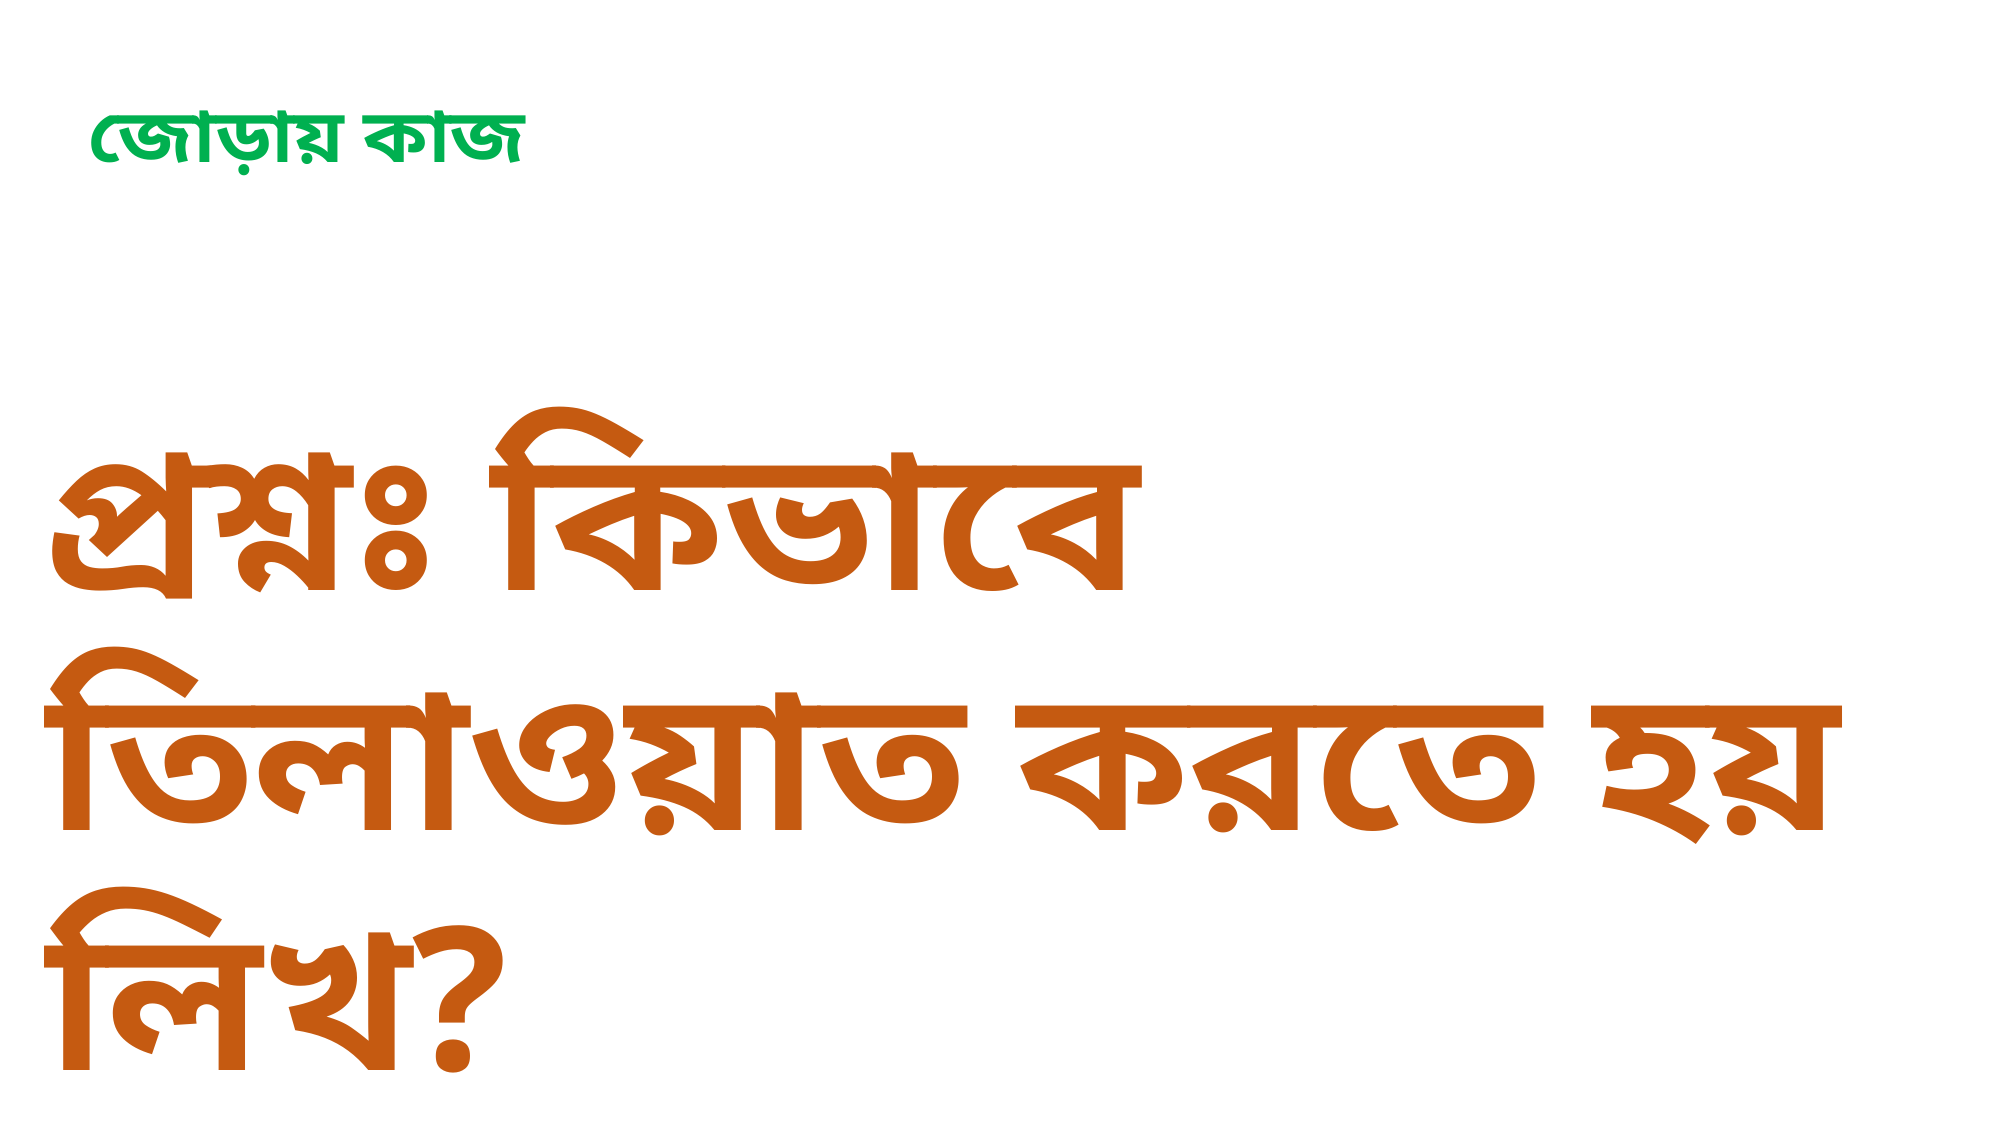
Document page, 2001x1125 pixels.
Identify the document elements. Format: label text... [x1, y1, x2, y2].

text_box প্রশ্নঃ কিভাবে তিলাওয়াত করতে হয় লিখ? [31, 382, 1972, 1118]
text_box জোড়ায় কাজ [73, 80, 569, 185]
